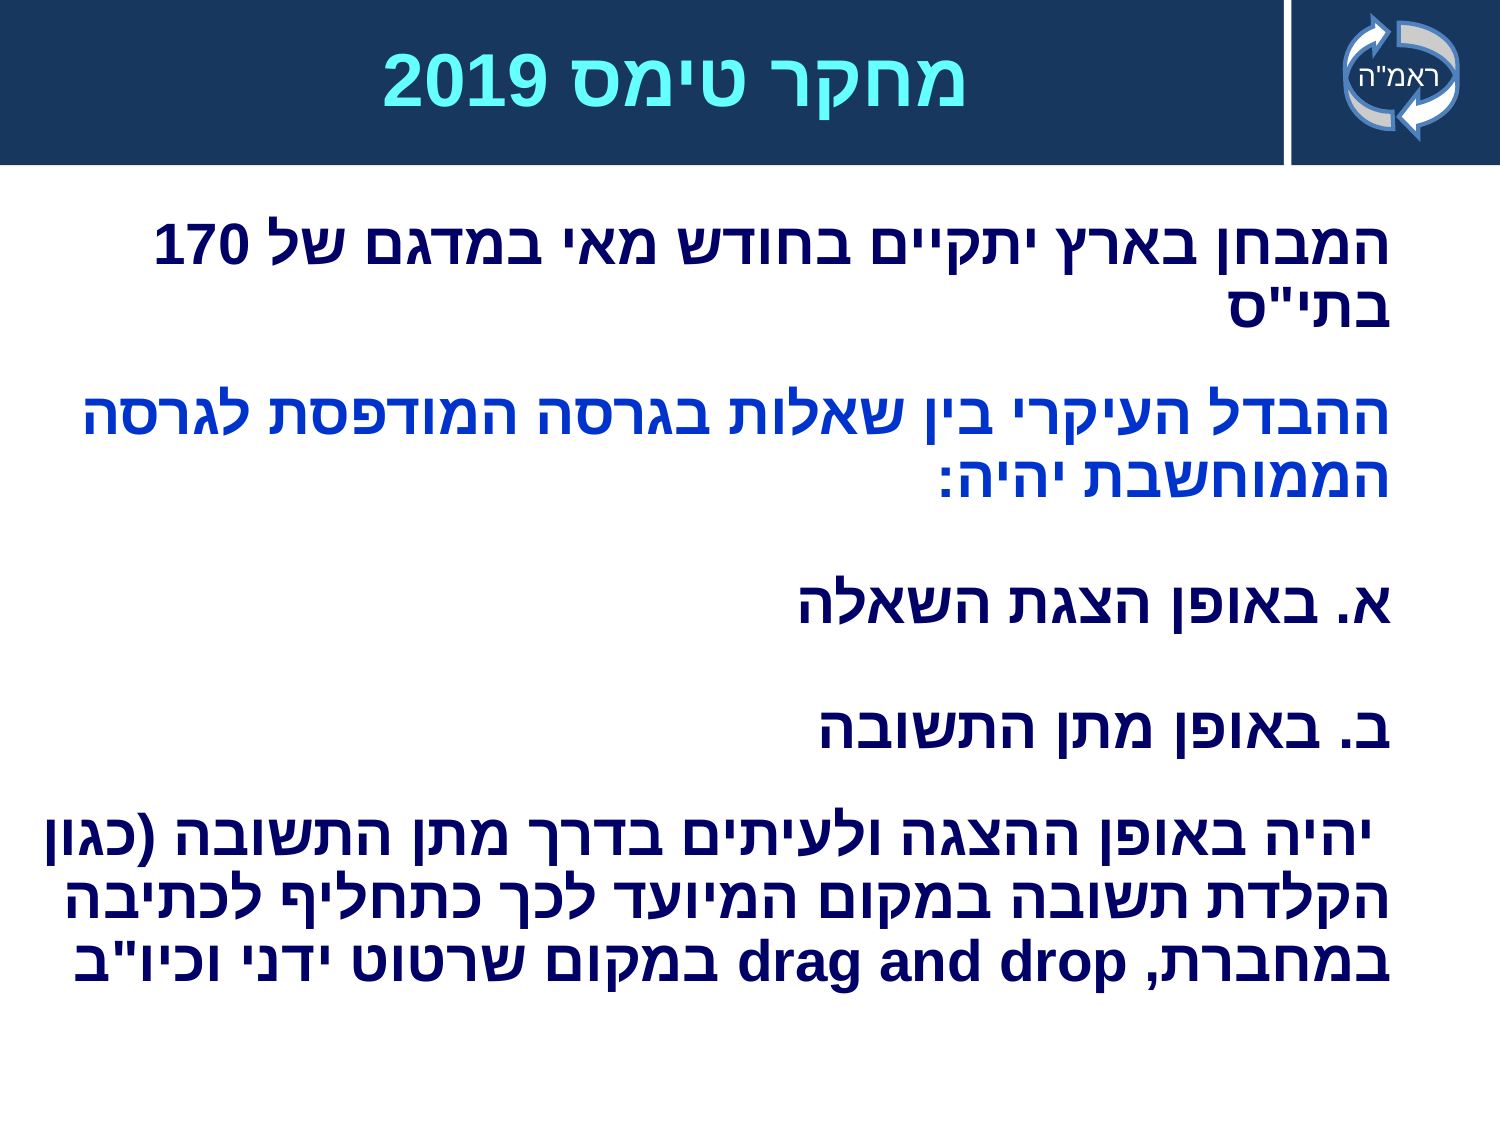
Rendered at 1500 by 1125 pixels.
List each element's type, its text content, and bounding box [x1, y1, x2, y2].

title מחקר טימס 2019 [0, 41, 1353, 149]
list המבחן בארץ יתקיים בחודש מאי במדגם של 170 בתי"ס ההבדל העיקרי בין שאלות בגרסה המודפסת לגרסה הממוחשבת יהיה: א. באופן הצגת השאלה ב. באופן מתן התשובה יהיה באופן ההצגה ולעיתים בדרך מתן התשובה (כגון הקלדת תשובה במקום המיועד לכך כתחליף לכתיבה במחברת, drag and drop במקום שרטוט ידני וכיו"ב [2, 206, 1436, 1125]
